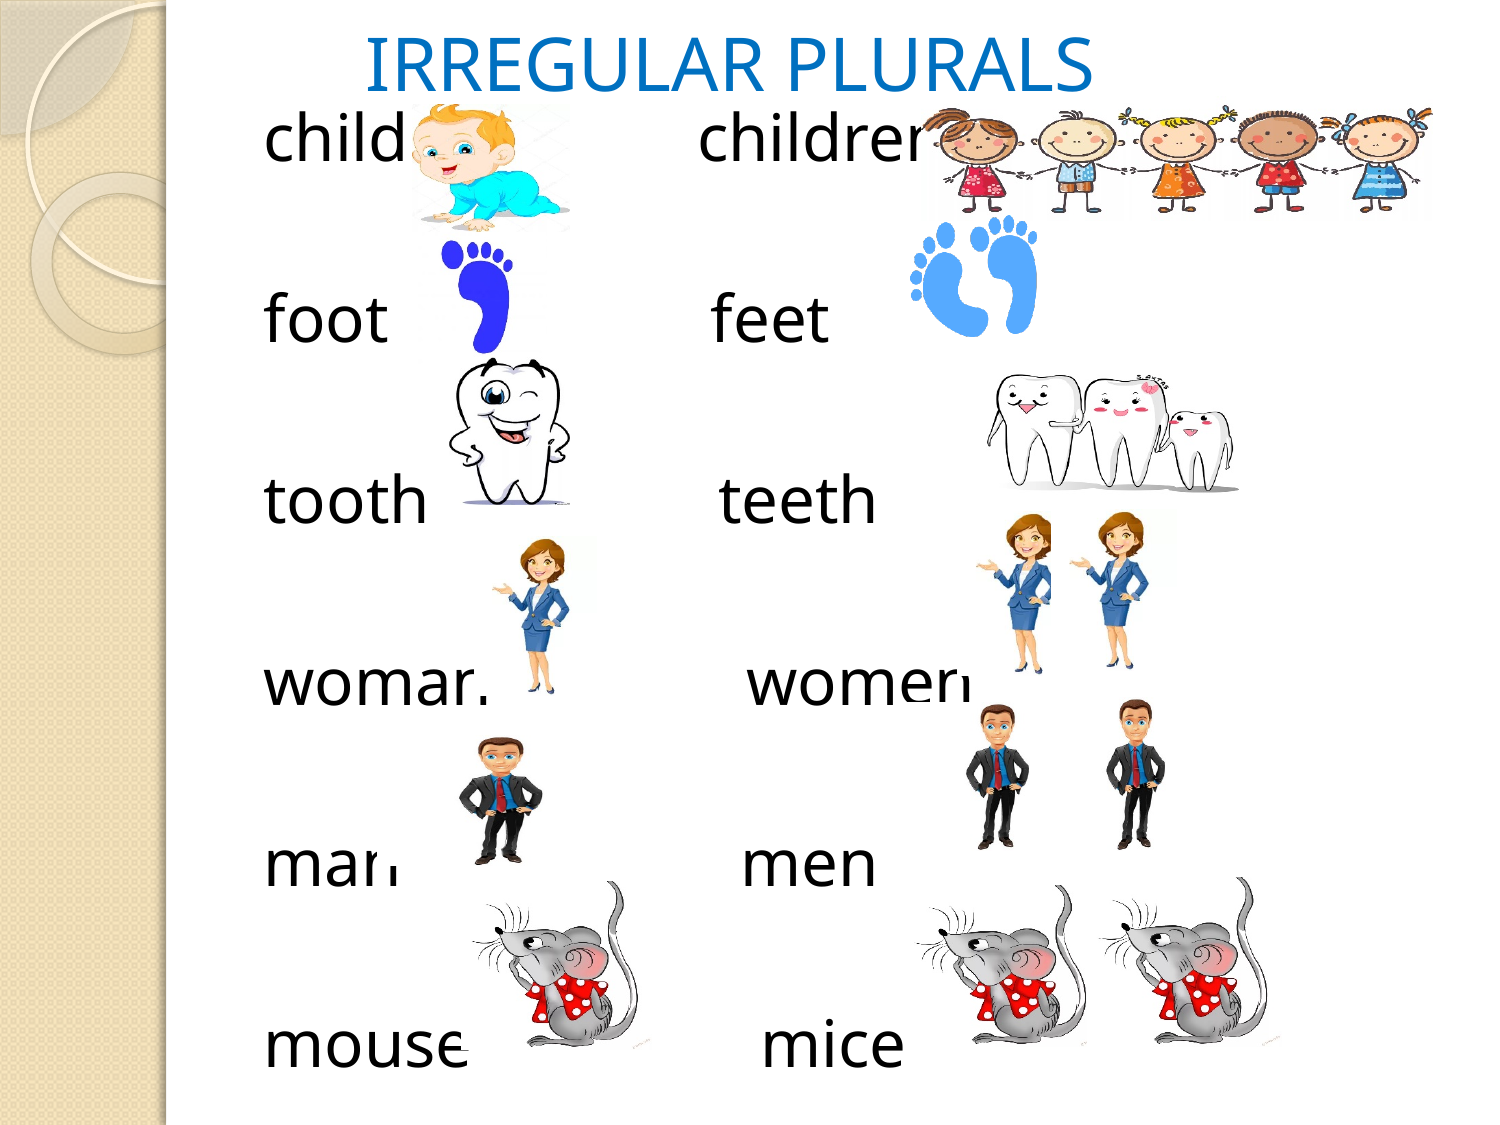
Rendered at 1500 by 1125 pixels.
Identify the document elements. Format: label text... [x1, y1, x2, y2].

list child children foot feet tooth teeth woman women man men mouse mice [235, 88, 1466, 1094]
title IRREGULAR PLURALS [235, 9, 1466, 88]
picture [473, 536, 597, 696]
picture [957, 508, 1177, 677]
picture [975, 357, 1242, 501]
picture [910, 95, 1433, 338]
picture [903, 697, 1225, 851]
picture [461, 880, 652, 1051]
picture [377, 735, 627, 867]
picture [411, 104, 570, 506]
picture [903, 877, 1282, 1047]
